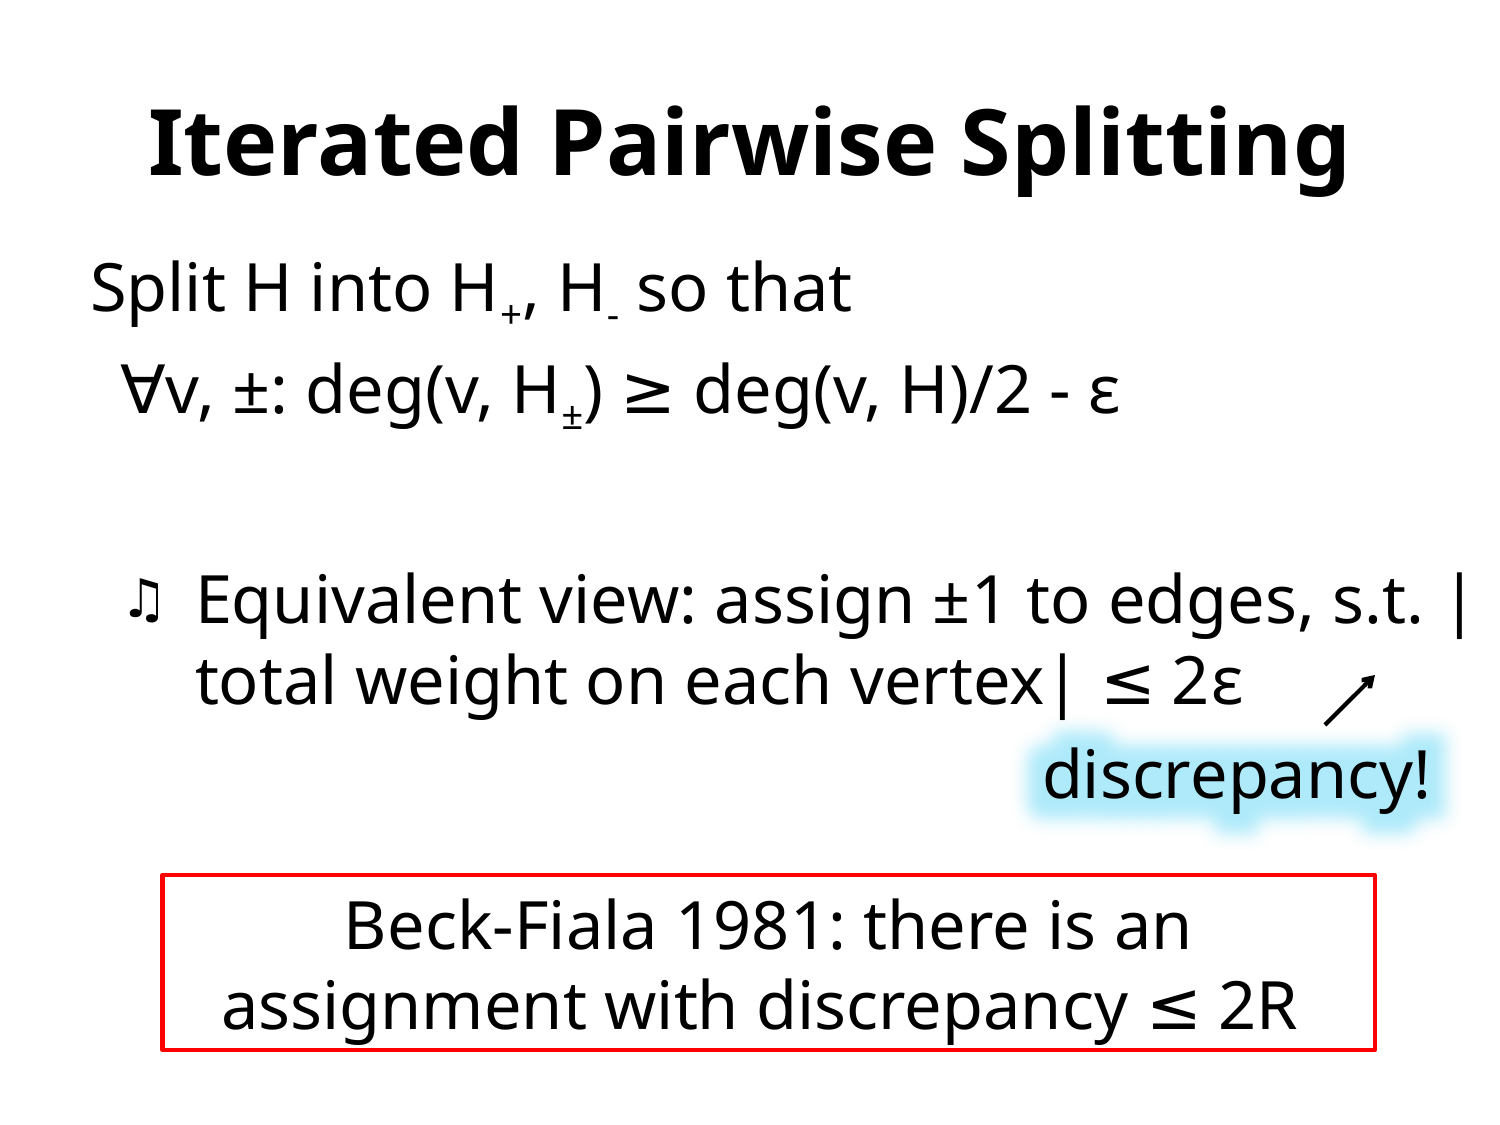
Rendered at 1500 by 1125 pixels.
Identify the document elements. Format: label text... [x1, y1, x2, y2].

list Split H into H+, H- so that ∀v, ±: deg(v, H±) ≥ deg(v, H)/2 - ε Equivalent view: assign ±1 to edges, s.t. |total weight on each vertex| ≤ 2ε [75, 237, 1500, 888]
title Iterated Pairwise Splitting [75, 45, 1425, 233]
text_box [1324, 674, 1376, 726]
text_box discrepancy! [1027, 724, 1448, 820]
text_box Beck-Fiala 1981: there is an assignment with discrepancy ≤ 2R [160, 888, 1377, 1052]
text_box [999, 697, 1476, 849]
